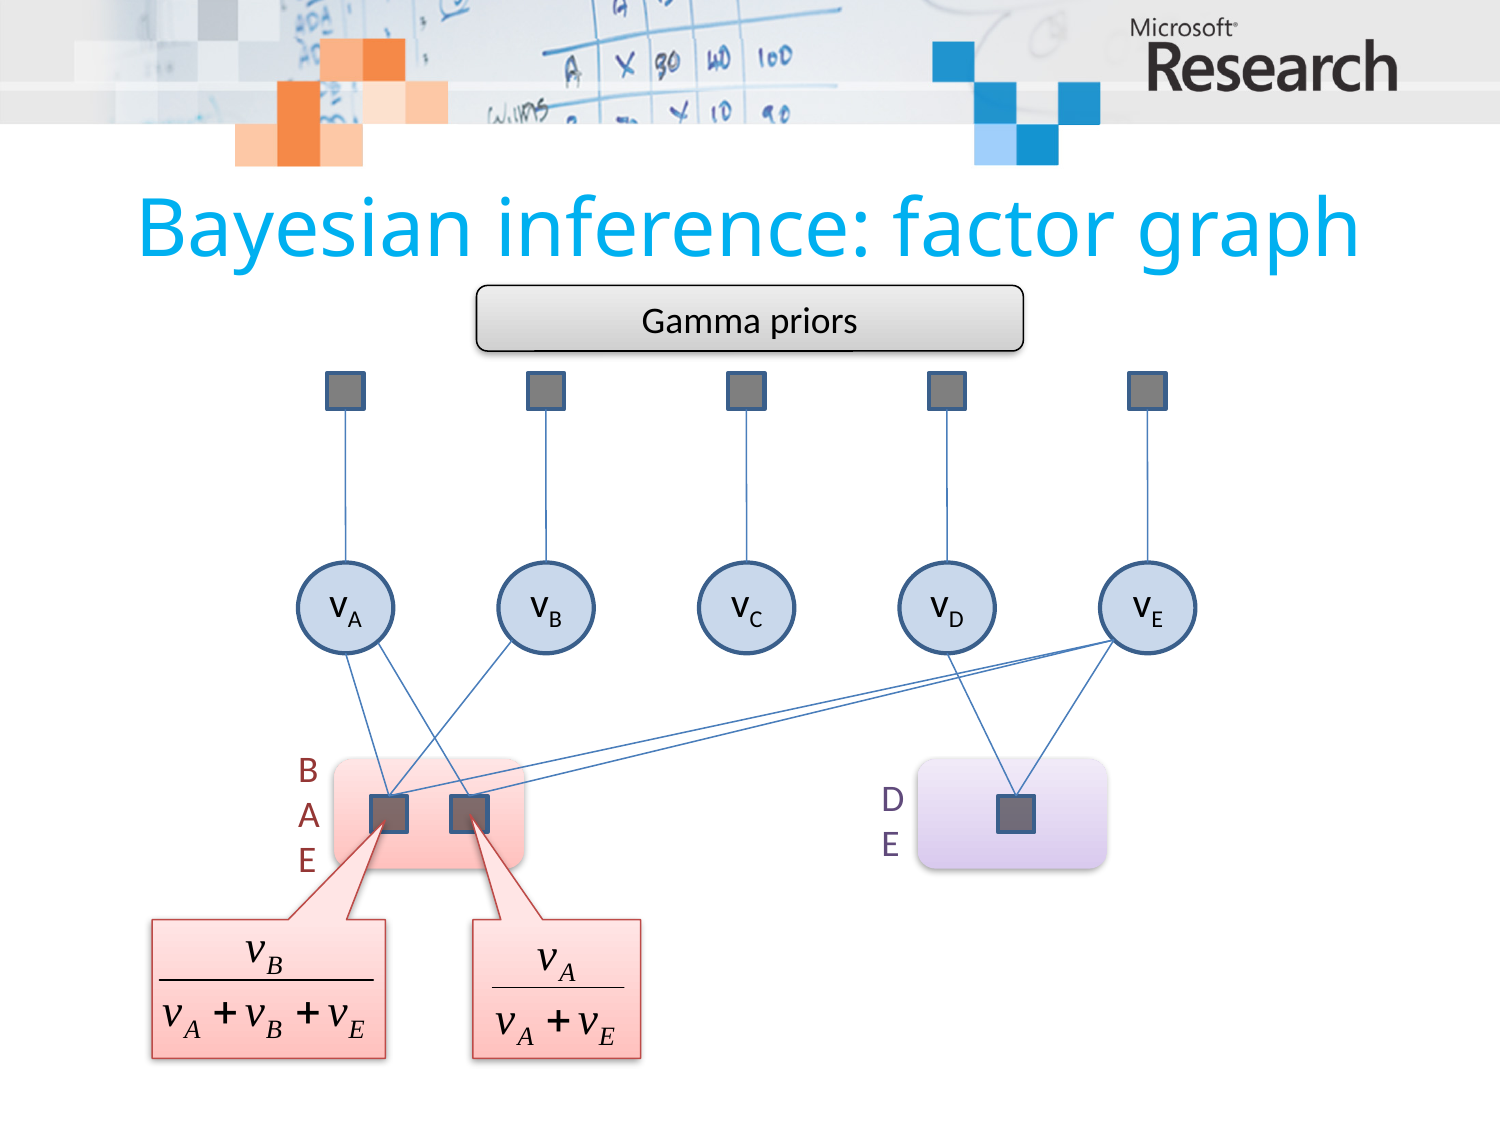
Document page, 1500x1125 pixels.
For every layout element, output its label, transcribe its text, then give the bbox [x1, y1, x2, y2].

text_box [297, 372, 1196, 654]
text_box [283, 639, 1115, 890]
title Bayesian inference: factor graph [75, 129, 1425, 318]
picture [0, 0, 1500, 251]
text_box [866, 639, 1115, 873]
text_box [151, 919, 641, 1059]
text_box Gamma priors [475, 284, 1025, 352]
